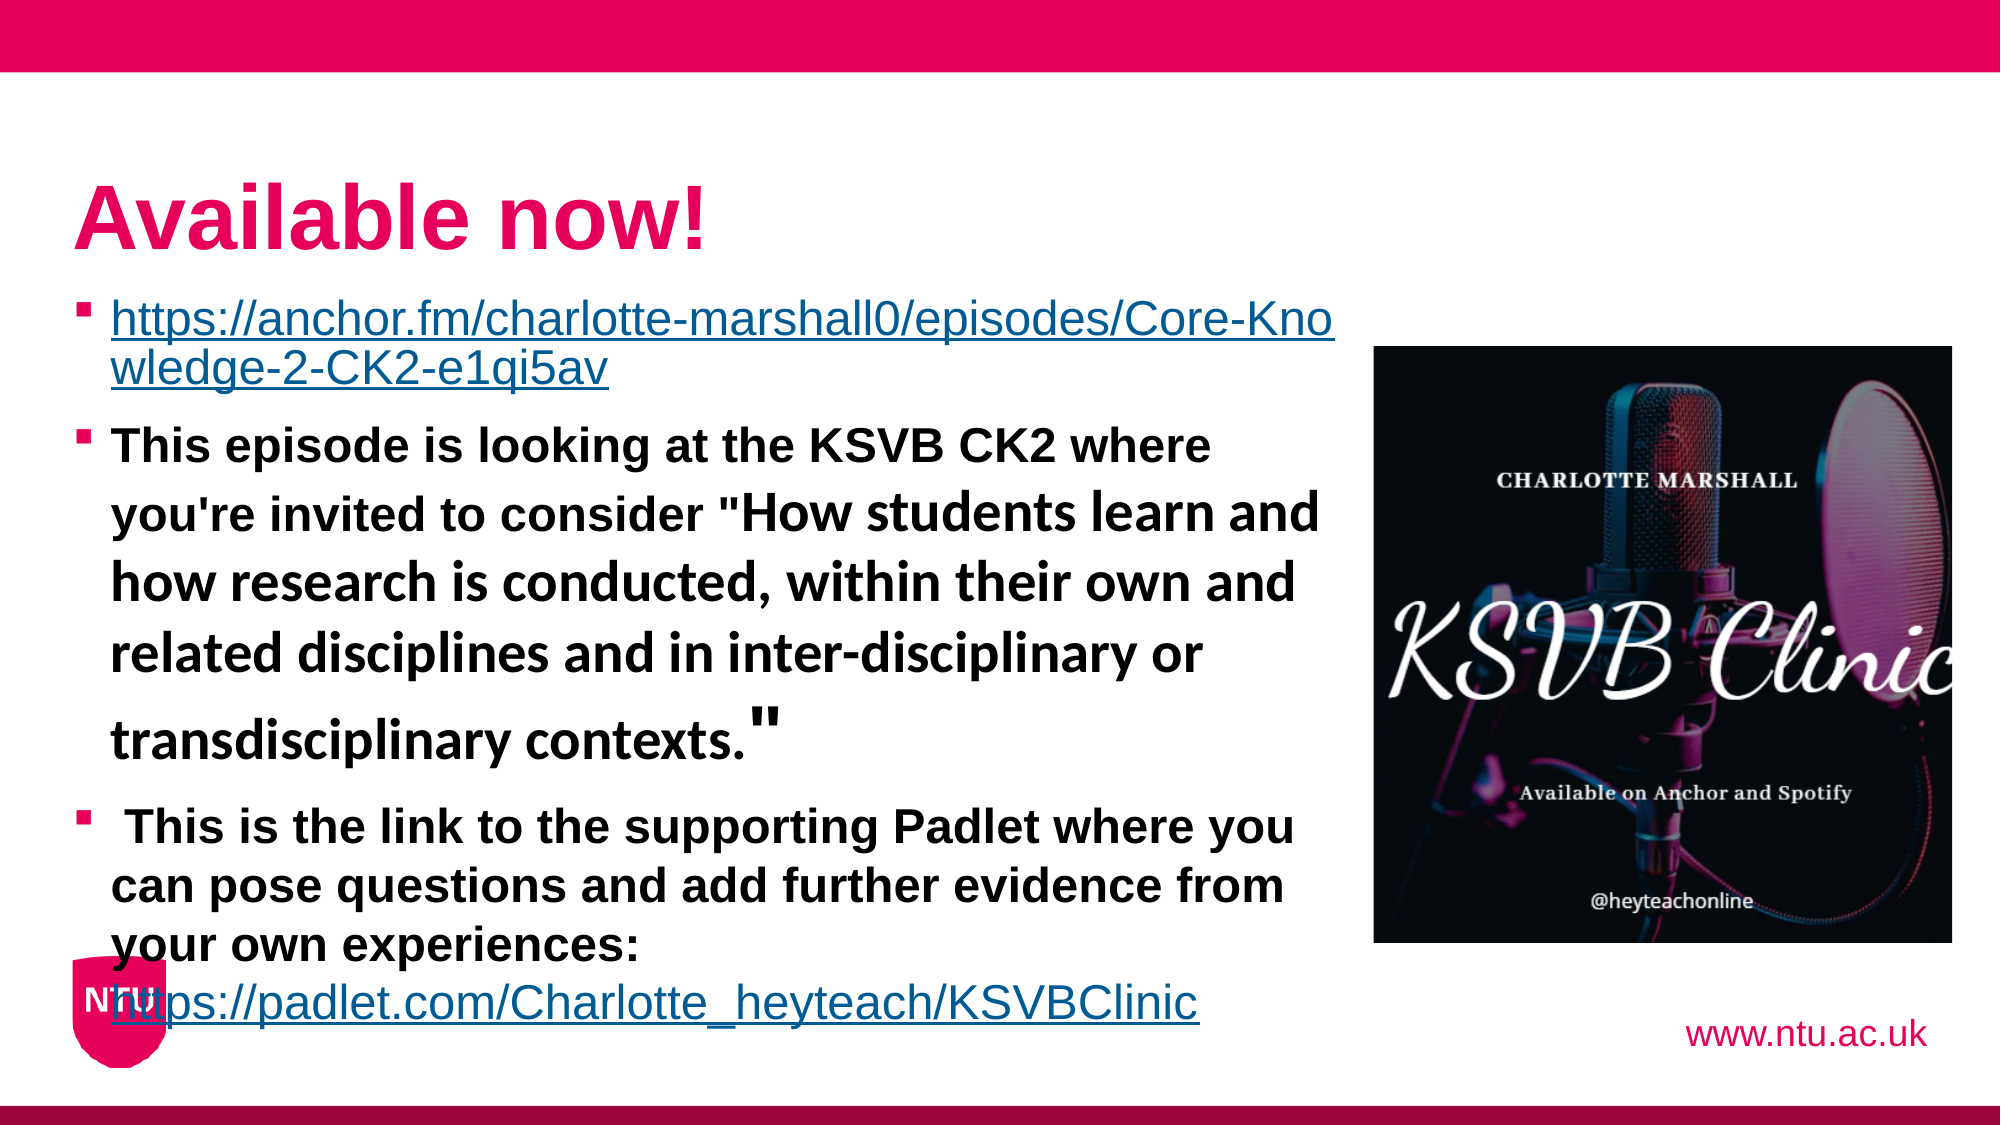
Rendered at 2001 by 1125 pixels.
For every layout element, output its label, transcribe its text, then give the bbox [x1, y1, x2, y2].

picture [1373, 346, 1953, 943]
title Available now! [72, 131, 1928, 296]
list https://anchor.fm/charlotte-marshall0/episodes/Core-Knowledge-2-CK2-e1qi5av This episode is looking at the KSVB CK2 where you're invited to consider "How students learn and how research is conducted, within their own and related disciplines and in inter-disciplinary or transdisciplinary contexts." This is the link to the supporting Padlet where you can pose questions and add further evidence from your own experiences: https://padlet.com/Charlotte_heyteach/KSVBClinic [72, 279, 1358, 994]
list www.ntu.ac.uk [1029, 993, 1928, 1055]
